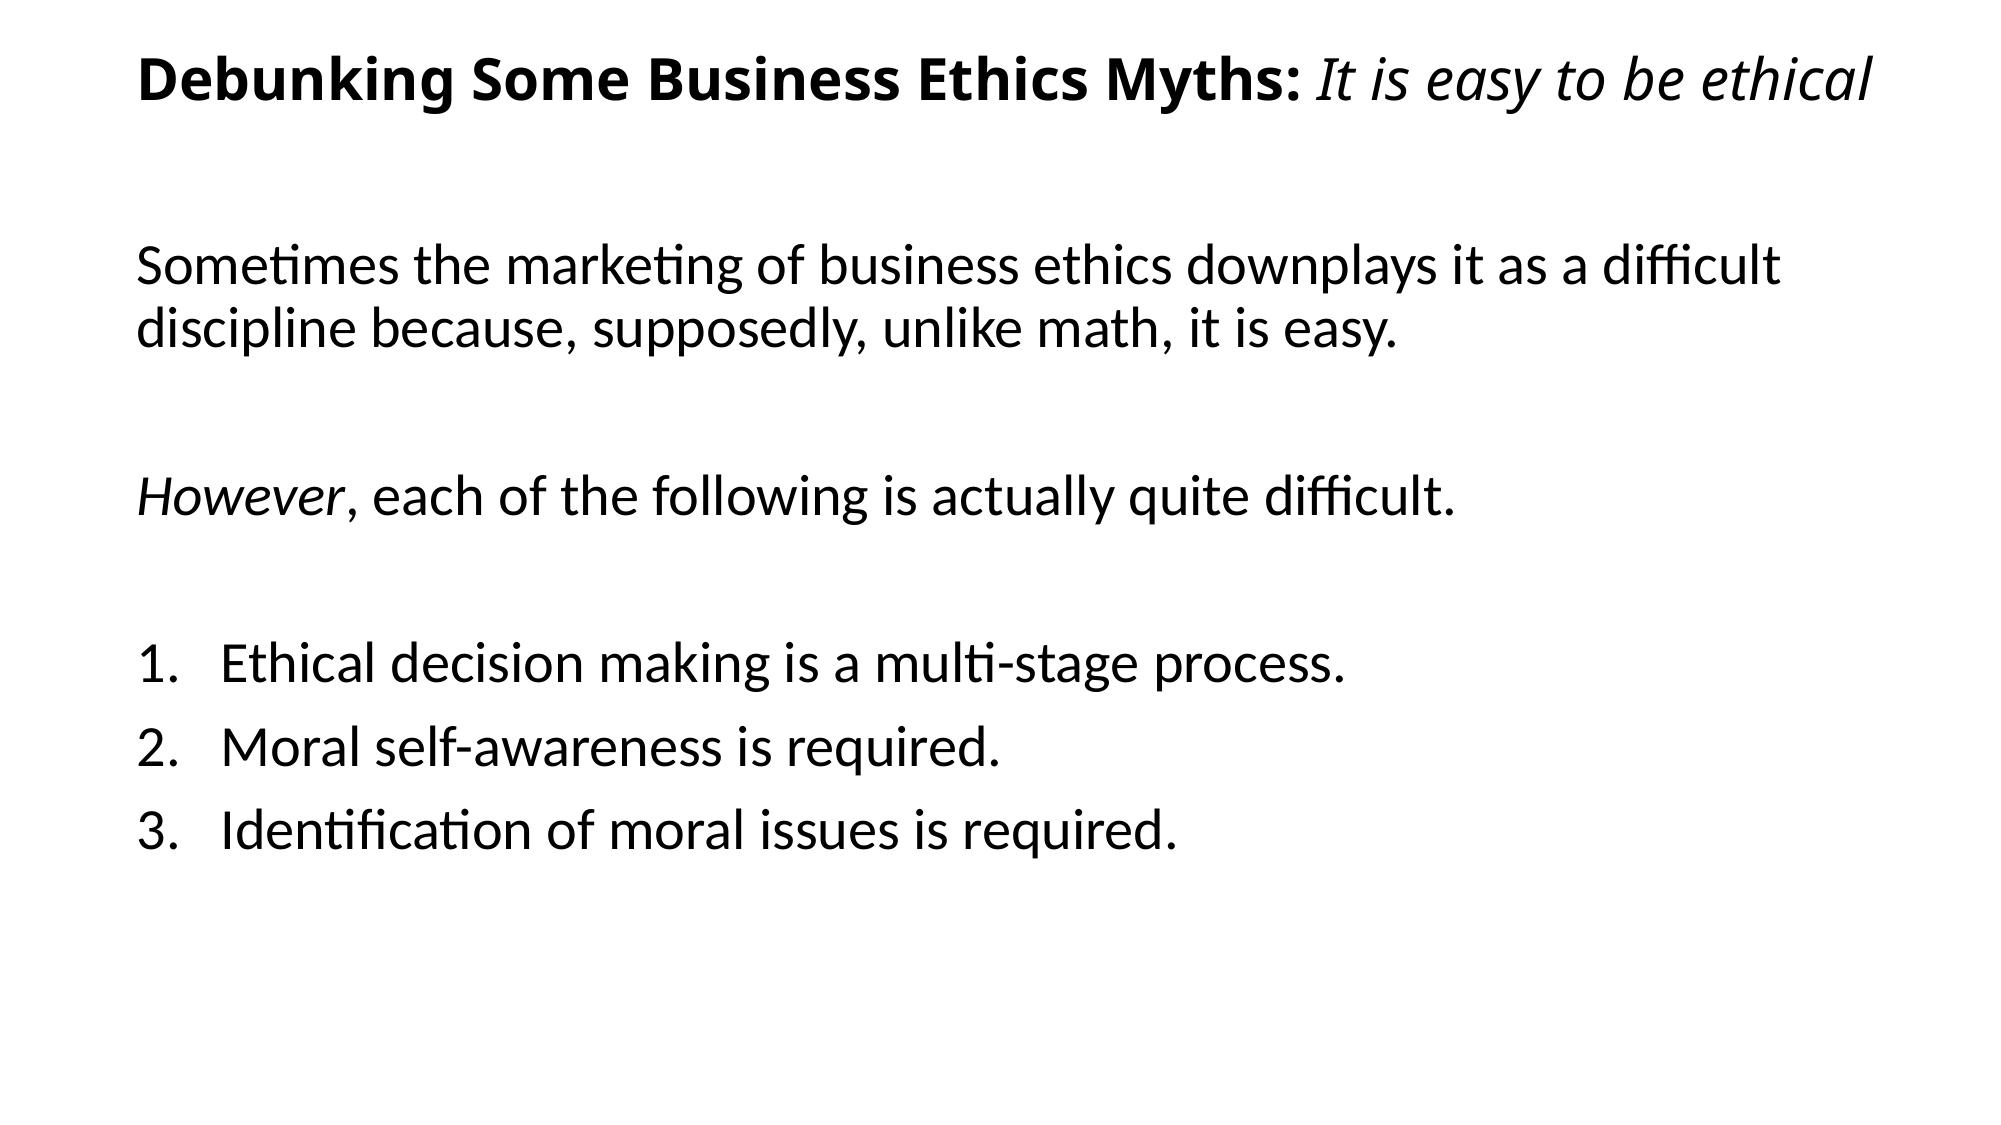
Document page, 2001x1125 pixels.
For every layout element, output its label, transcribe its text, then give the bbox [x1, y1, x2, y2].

list Sometimes the marketing of business ethics downplays it as a difficult discipline because, supposedly, unlike math, it is easy. However, each of the following is actually quite difficult. Ethical decision making is a multi-stage process. Moral self-awareness is required. Identification of moral issues is required. [121, 146, 1914, 1097]
title Debunking Some Business Ethics Myths: It is easy to be ethical [121, 16, 1914, 146]
